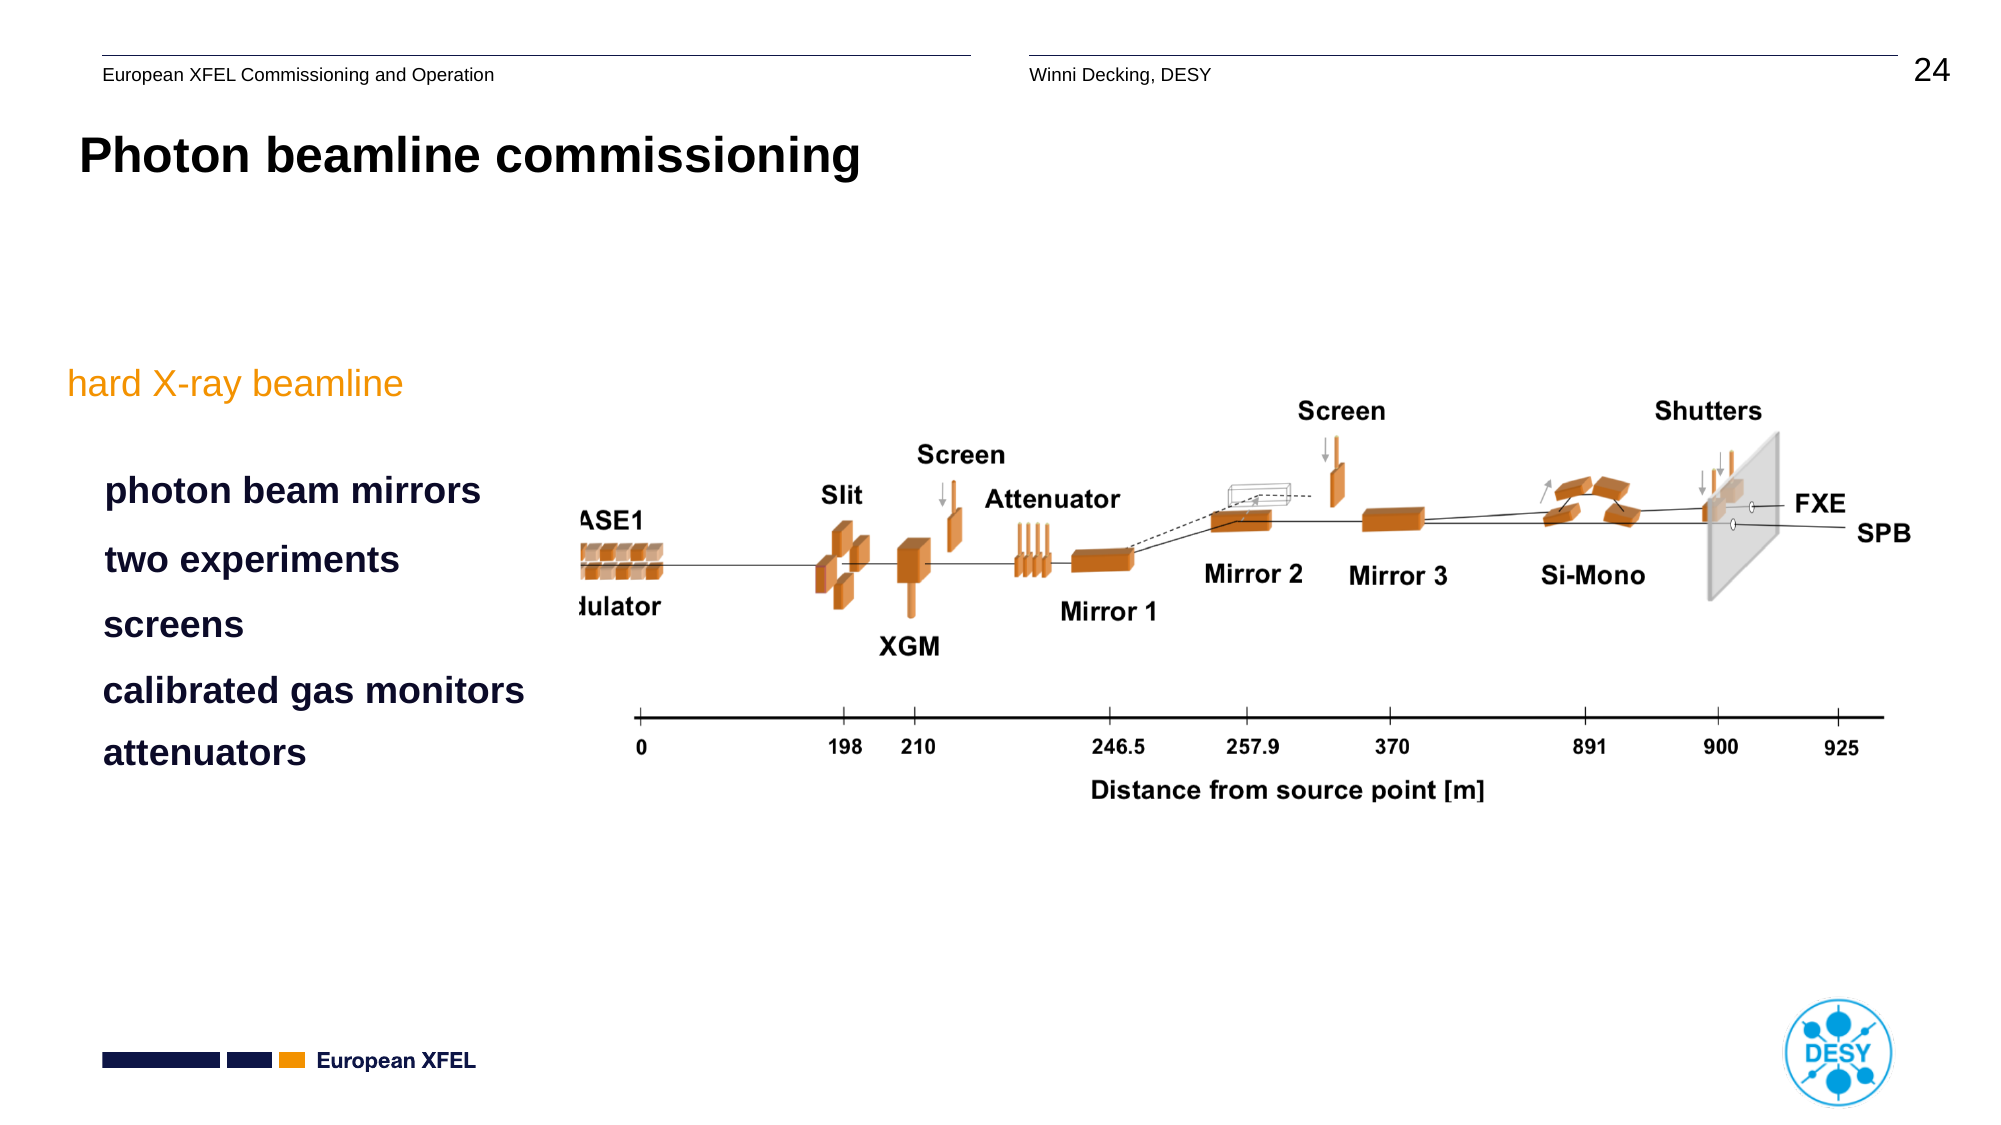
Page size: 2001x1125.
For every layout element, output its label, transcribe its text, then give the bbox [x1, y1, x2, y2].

text_box photon beam mirrors [89, 452, 491, 522]
text_box hard X-ray beamline [33, 346, 437, 426]
text_box attenuators [88, 714, 491, 794]
text_box two experiments [89, 522, 491, 601]
title Photon beamline commissioning [79, 103, 1673, 183]
text_box calibrated gas monitors [87, 653, 491, 733]
picture [1779, 993, 1898, 1112]
picture [491, 382, 1942, 813]
text_box screens [88, 587, 491, 667]
